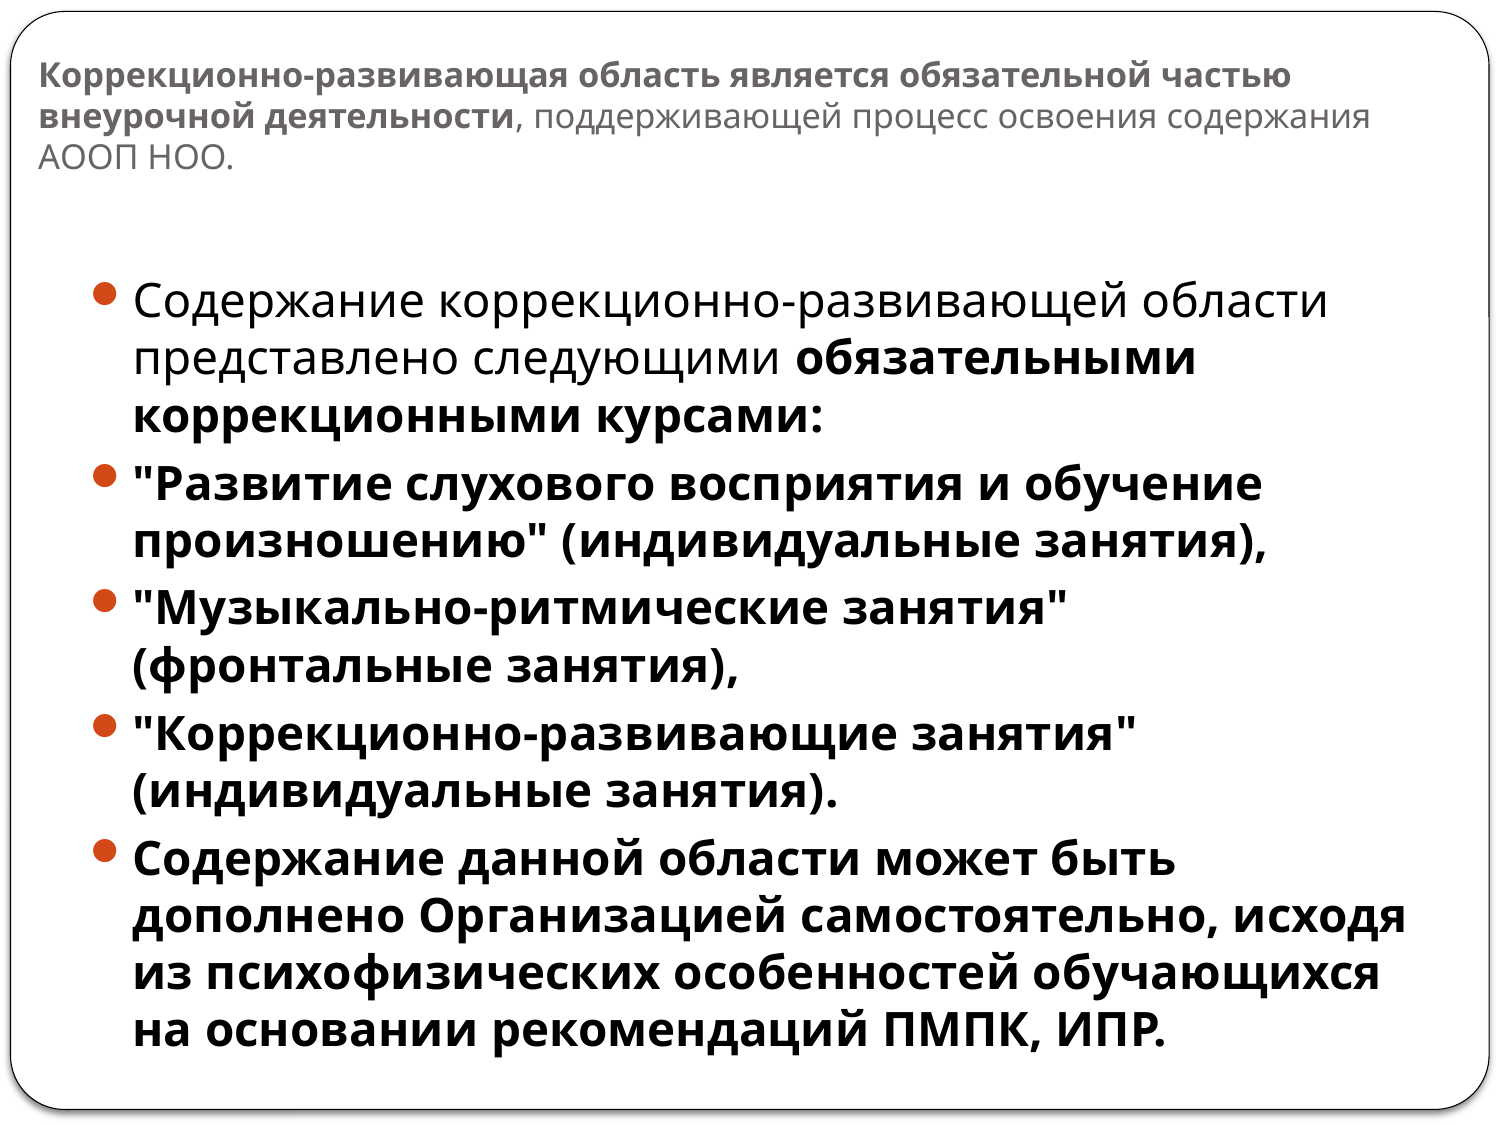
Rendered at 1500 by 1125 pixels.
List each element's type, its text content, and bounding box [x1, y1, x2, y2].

title Коррекционно-развивающая область является обязательной частью внеурочной деятельности, поддерживающей процесс освоения содержания АООП НОО. [23, 45, 1425, 233]
list Содержание коррекционно-развивающей области представлено следующими обязательными коррекционными курсами: "Развитие слухового восприятия и обучение произношению" (индивидуальные занятия), "Музыкально-ритмические занятия" (фронтальные занятия), "Коррекционно-развивающие занятия" (индивидуальные занятия). Содержание данной области может быть дополнено Организацией самостоятельно, исходя из психофизических особенностей обучающихся на основании рекомендаций ПМПК, ИПР. [75, 262, 1425, 1090]
